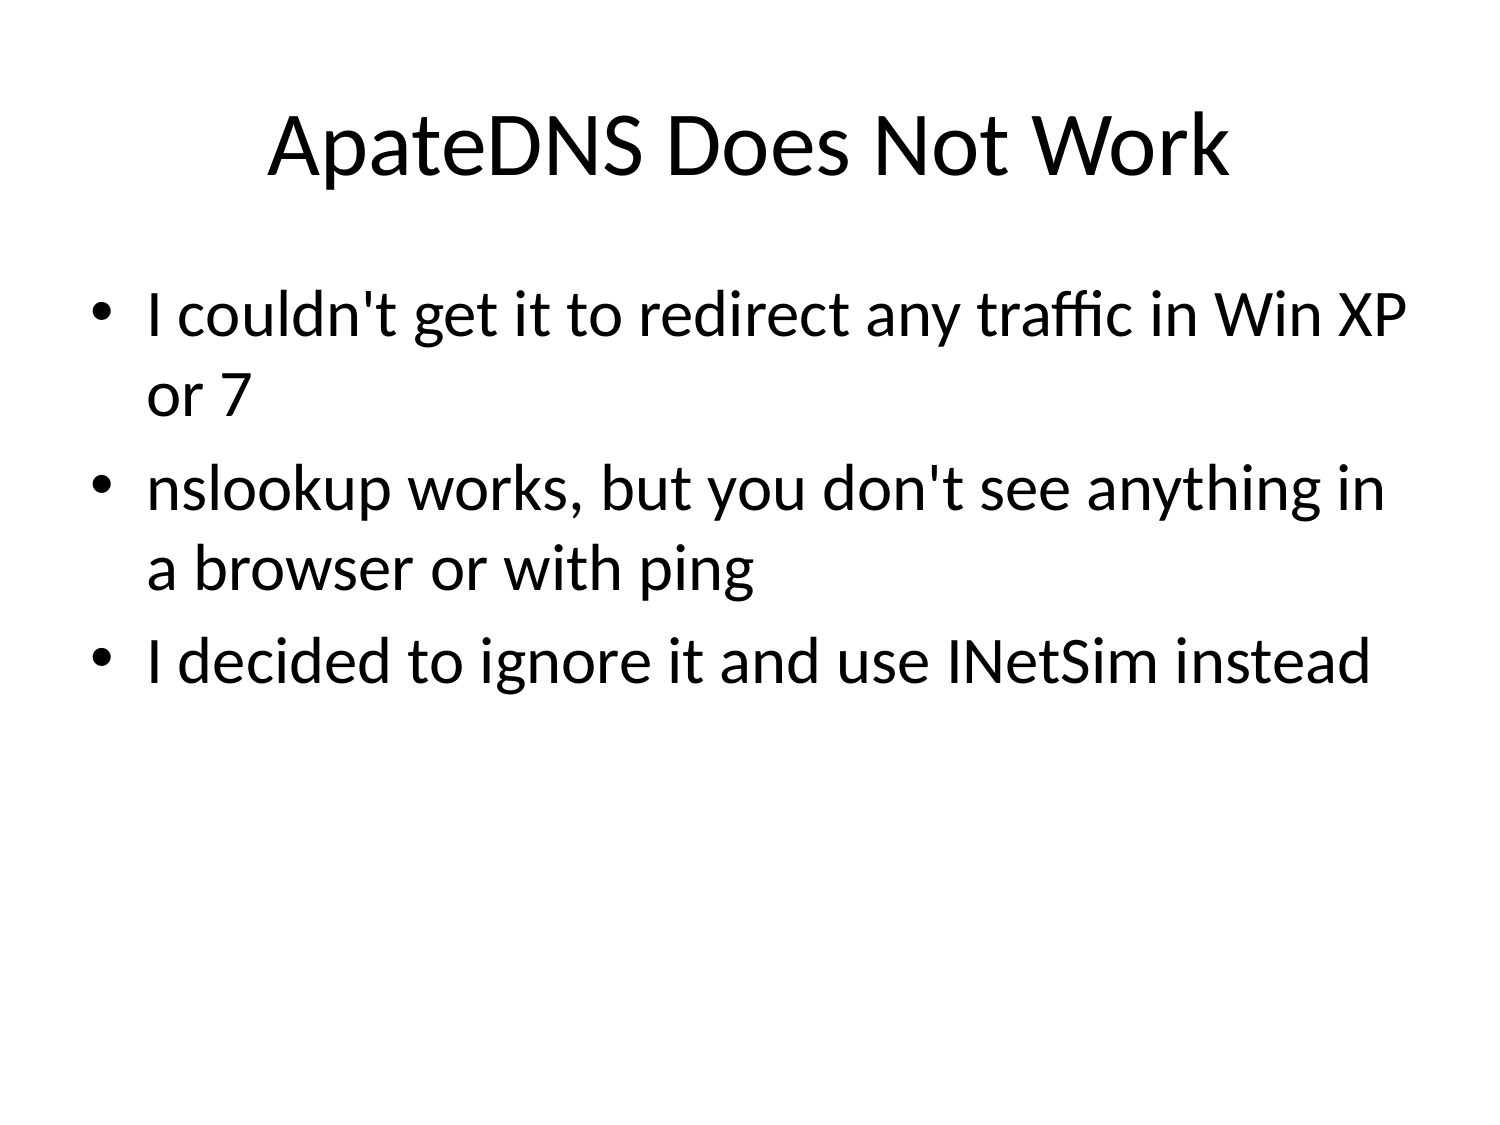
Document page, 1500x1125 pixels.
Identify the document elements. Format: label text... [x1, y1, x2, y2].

list I couldn't get it to redirect any traffic in Win XP or 7 nslookup works, but you don't see anything in a browser or with ping I decided to ignore it and use INetSim instead [75, 262, 1425, 1005]
title ApateDNS Does Not Work [75, 45, 1425, 233]
